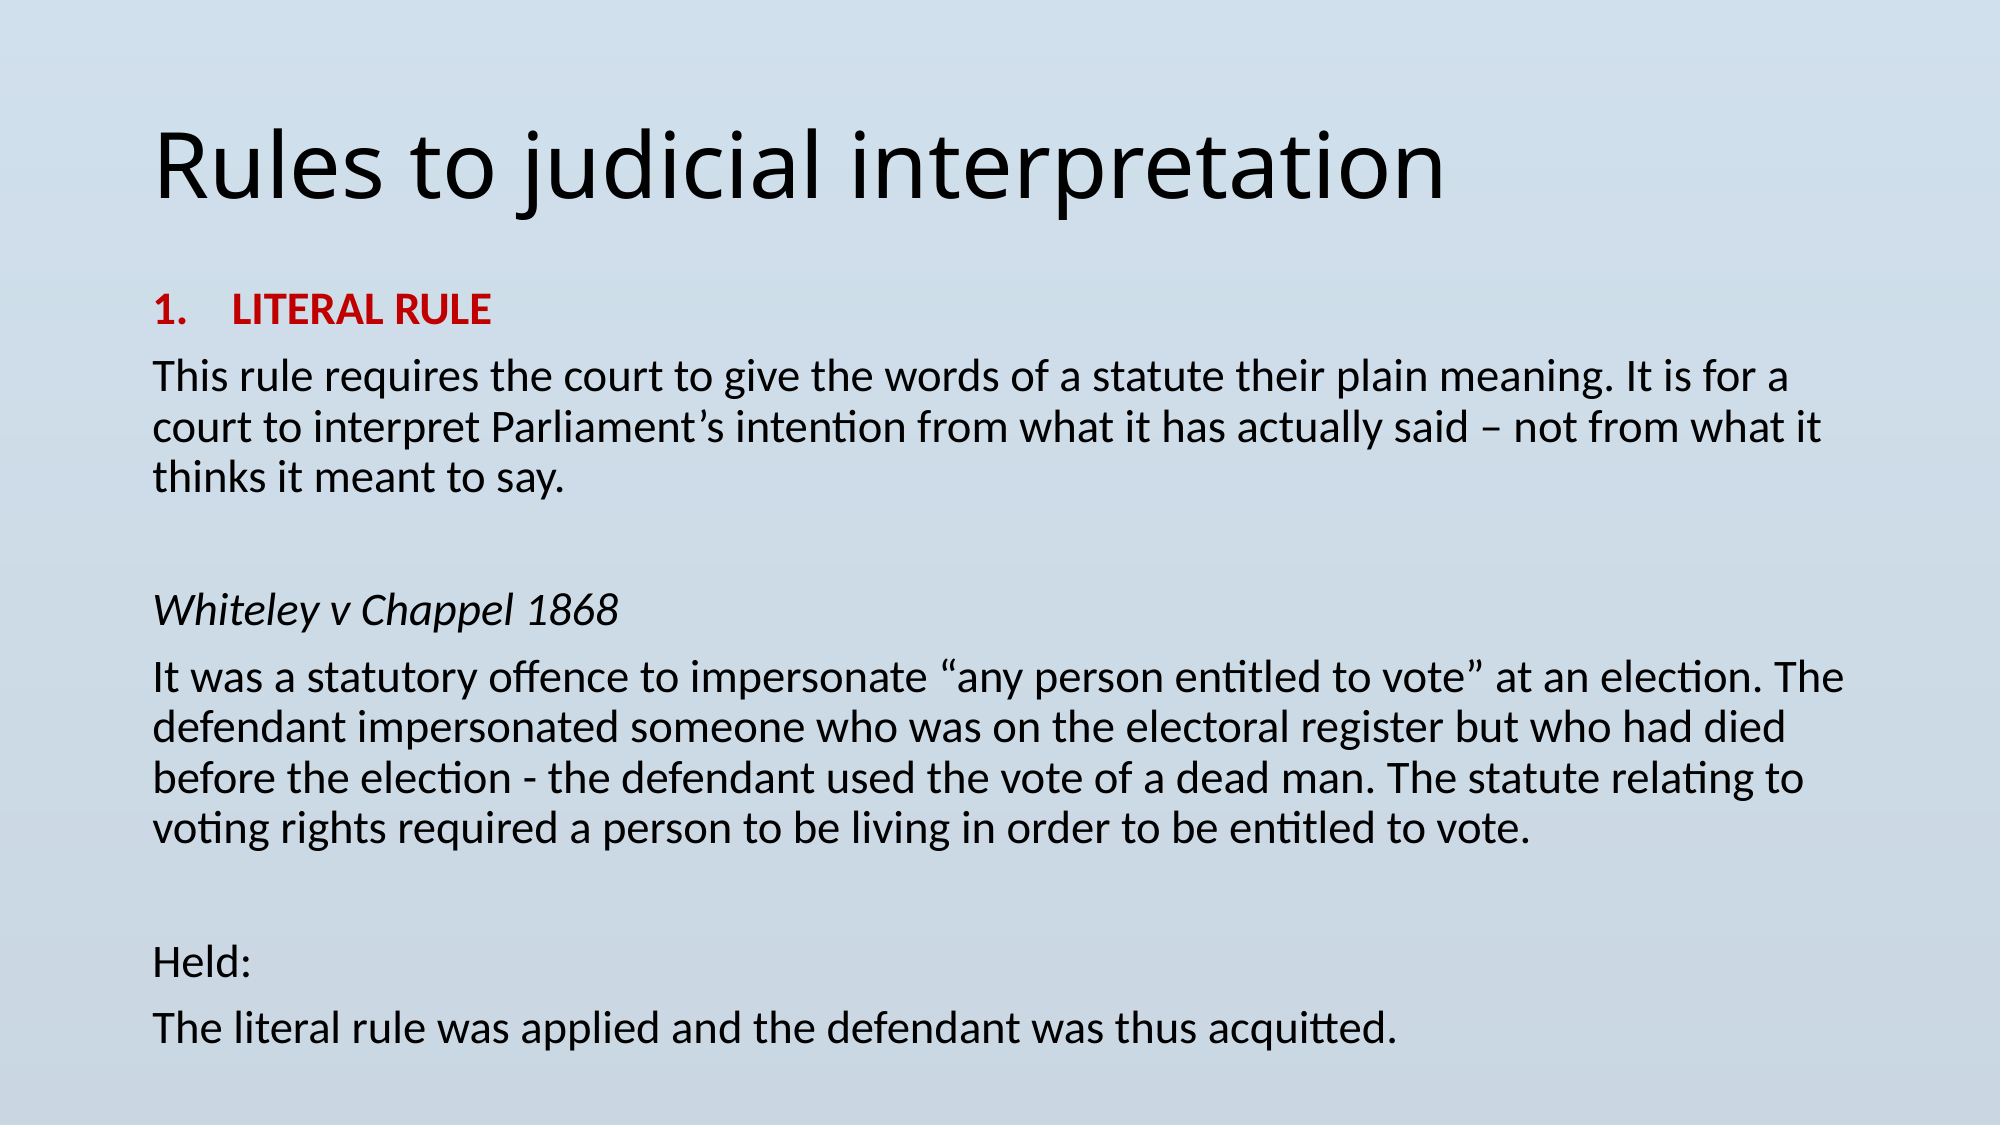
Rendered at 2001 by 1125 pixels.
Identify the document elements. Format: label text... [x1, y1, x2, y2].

title Rules to judicial interpretation [137, 59, 1863, 277]
list LITERAL RULE This rule requires the court to give the words of a statute their plain meaning. It is for a court to interpret Parliament’s intention from what it has actually said – not from what it thinks it meant to say. Whiteley v Chappel 1868 It was a statutory offence to impersonate “any person entitled to vote” at an election. The defendant impersonated someone who was on the electoral register but who had died before the election - the defendant used the vote of a dead man. The statute relating to voting rights required a person to be living in order to be entitled to vote. Held: The literal rule was applied and the defendant was thus acquitted. [137, 277, 1863, 1066]
